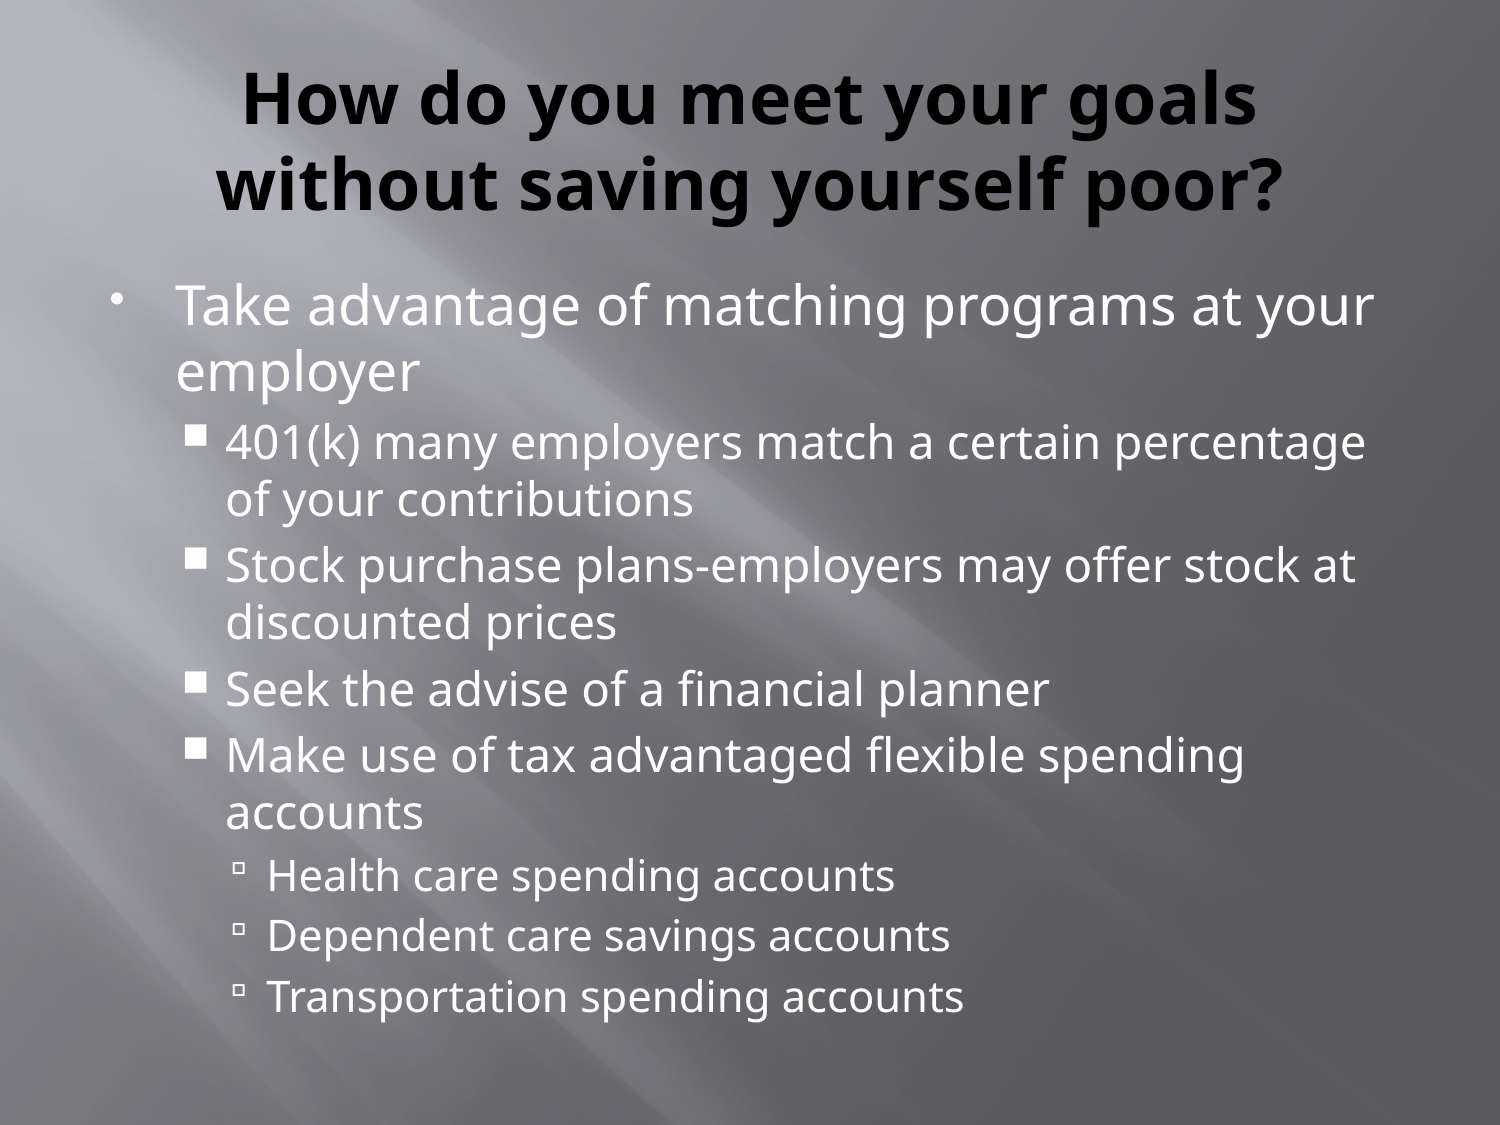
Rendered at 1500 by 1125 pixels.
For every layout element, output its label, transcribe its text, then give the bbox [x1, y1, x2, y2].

title How do you meet your goals without saving yourself poor? [75, 45, 1425, 233]
list Take advantage of matching programs at your employer 401(k) many employers match a certain percentage of your contributions Stock purchase plans-employers may offer stock at discounted prices Seek the advise of a financial planner Make use of tax advantaged flexible spending accounts Health care spending accounts Dependent care savings accounts Transportation spending accounts [75, 262, 1425, 1035]
